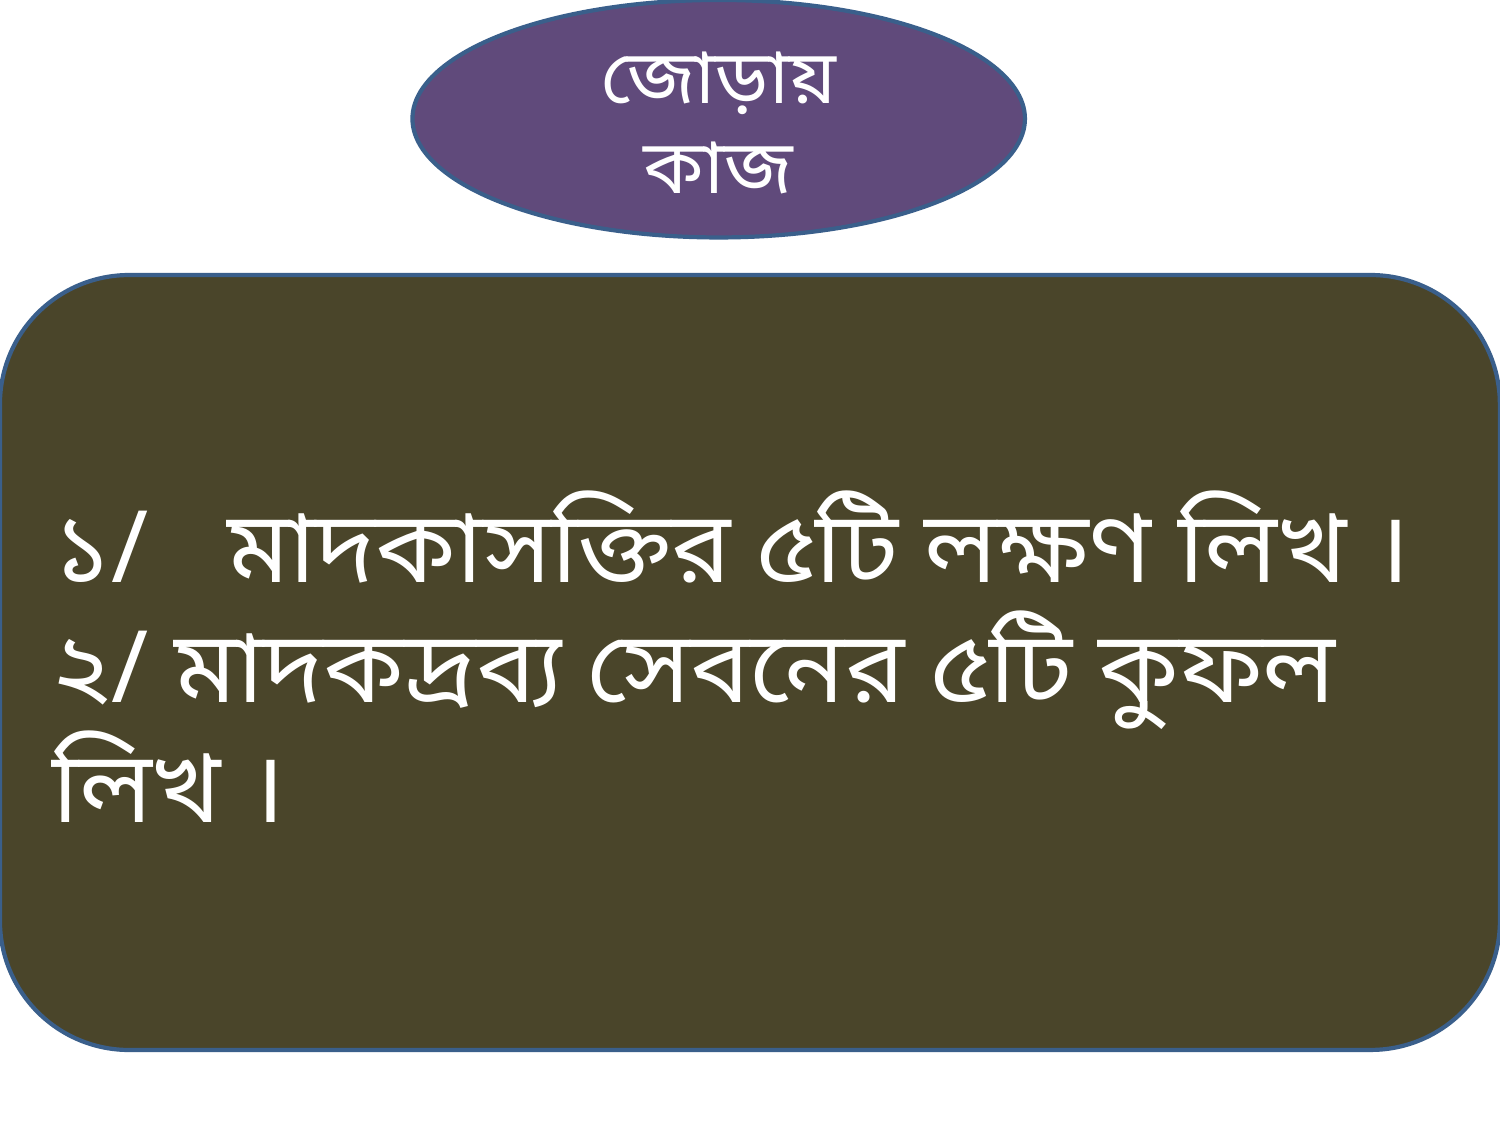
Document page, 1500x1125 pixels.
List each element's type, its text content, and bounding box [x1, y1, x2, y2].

text_box জোড়ায় কাজ [410, 0, 1028, 240]
text_box ১/ মাদকাসক্তির ৫টি লক্ষণ লিখ । ২/ মাদকদ্রব্য সেবনের ৫টি কুফল লিখ । [0, 272, 1500, 1053]
